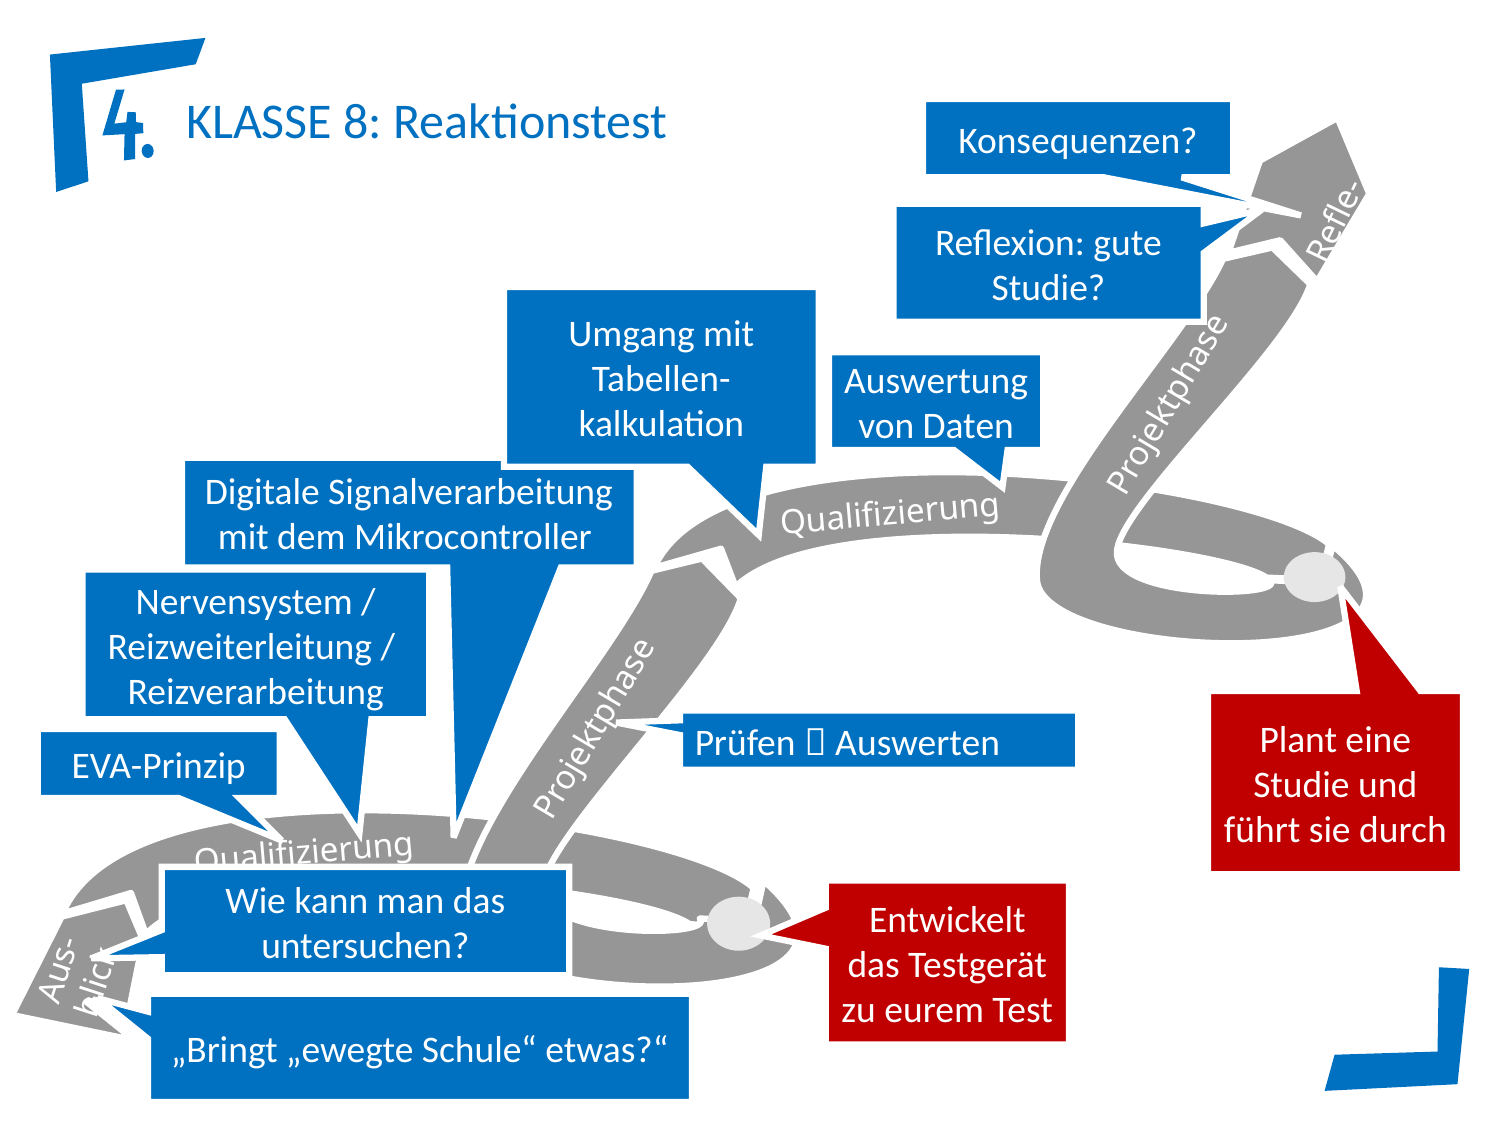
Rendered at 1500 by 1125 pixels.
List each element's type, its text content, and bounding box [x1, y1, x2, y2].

text_box „Montags oder freitags fitter?“ [133, 1039, 684, 1106]
text_box „Ist man fitter, wenn man früh zu Bett geht?“ [140, 1039, 689, 1105]
text_box Umgang mit Tabellen-kalkulation [502, 286, 654, 468]
text_box Prüfen  Auswerten [799, 709, 1080, 771]
text_box Entwickelt das Testgerät zu eurem Test [799, 879, 1070, 1046]
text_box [12, 558, 799, 1039]
text_box Digitale Signalverarbeitung mit dem Mikrocontroller [180, 456, 638, 558]
text_box Konsequenzen? [921, 98, 1235, 112]
text_box „Bringt „ewegte Schule“ etwas?“ [146, 1039, 694, 1104]
text_box [1323, 966, 1471, 1092]
text_box Plant eine Studie und führt sie durch [1206, 621, 1465, 876]
text_box KLASSE 8: Reaktionstest [171, 81, 683, 157]
text_box [48, 36, 207, 194]
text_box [101, 89, 154, 161]
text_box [654, 112, 1368, 644]
